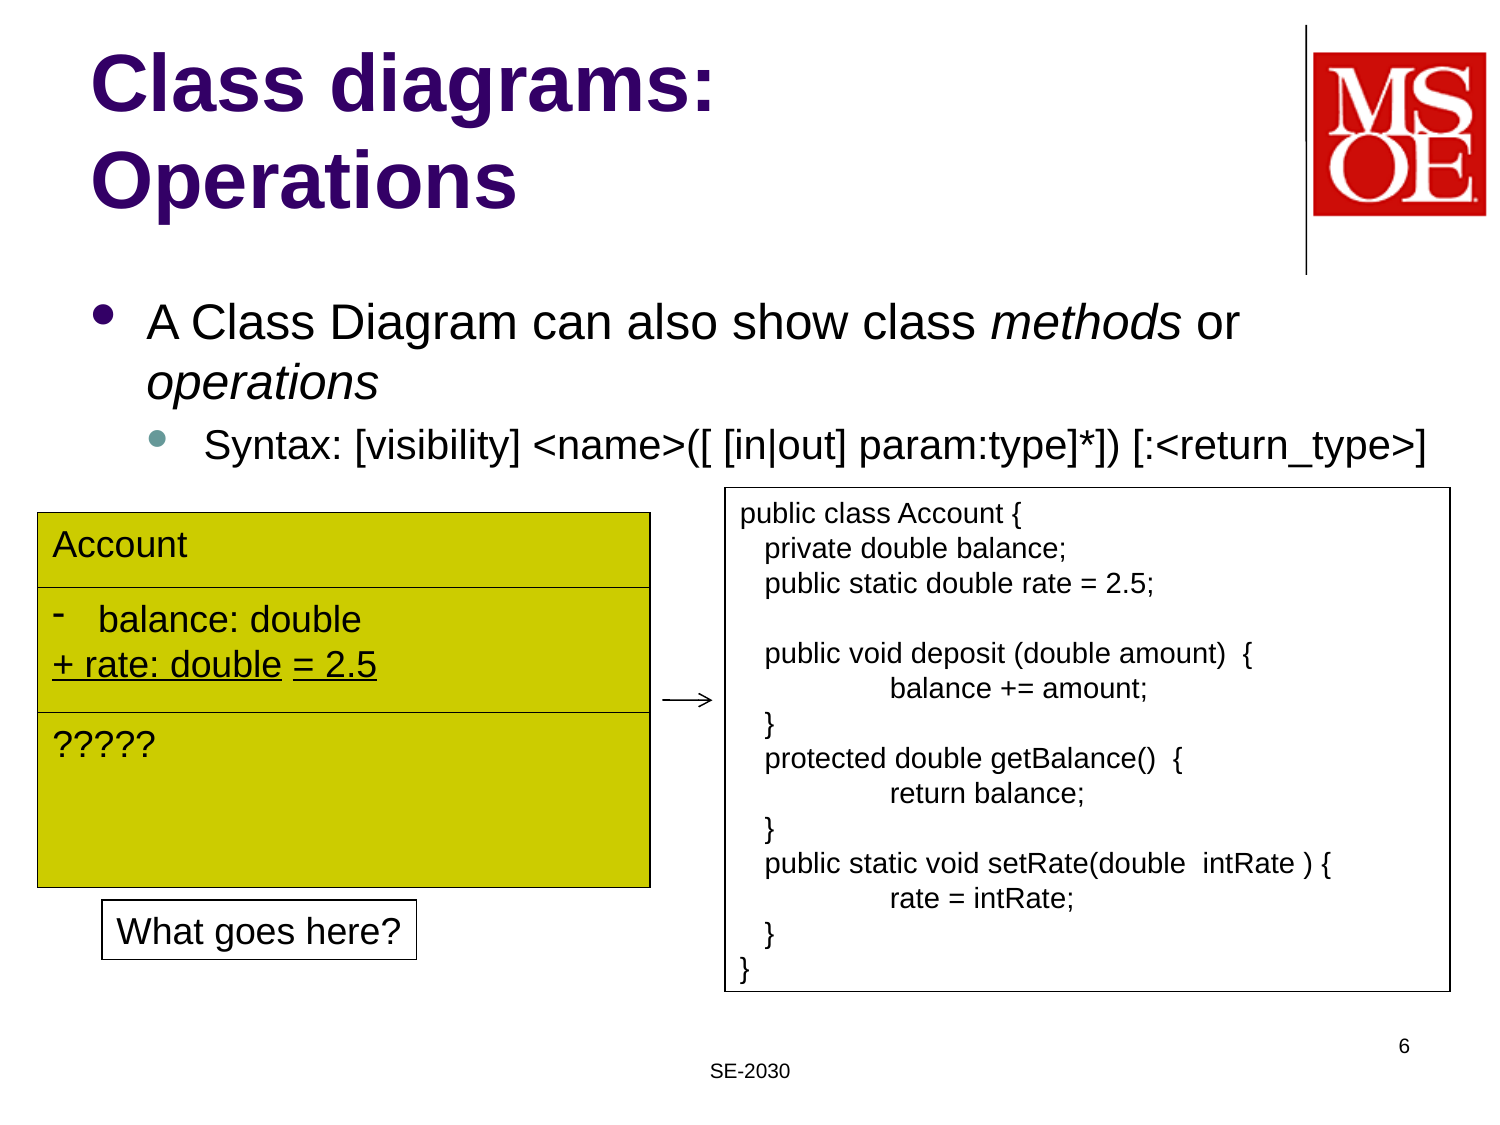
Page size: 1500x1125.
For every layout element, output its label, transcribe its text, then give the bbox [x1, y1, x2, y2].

list A Class Diagram can also show class methods or operations Syntax: [visibility] <name>([ [in|out] param:type]*]) [:<return_type>] [75, 282, 1450, 963]
text_box What goes here? [101, 899, 417, 960]
text_box Account [37, 512, 650, 587]
slide_number 6 [1074, 1024, 1426, 1101]
text_box public class Account { private double balance; public static double rate = 2.5; public void deposit (double amount) { balance += amount; } protected double getBalance() { return balance; } public static void setRate(double intRate ) { rate = intRate; } } [725, 487, 1450, 992]
text_box ????? [37, 712, 650, 888]
title Class diagrams: Operations [75, 20, 1313, 233]
picture [1313, 37, 1488, 232]
footer SE-2030 [512, 1049, 988, 1125]
text_box balance: double + rate: double = 2.5 [37, 587, 650, 712]
